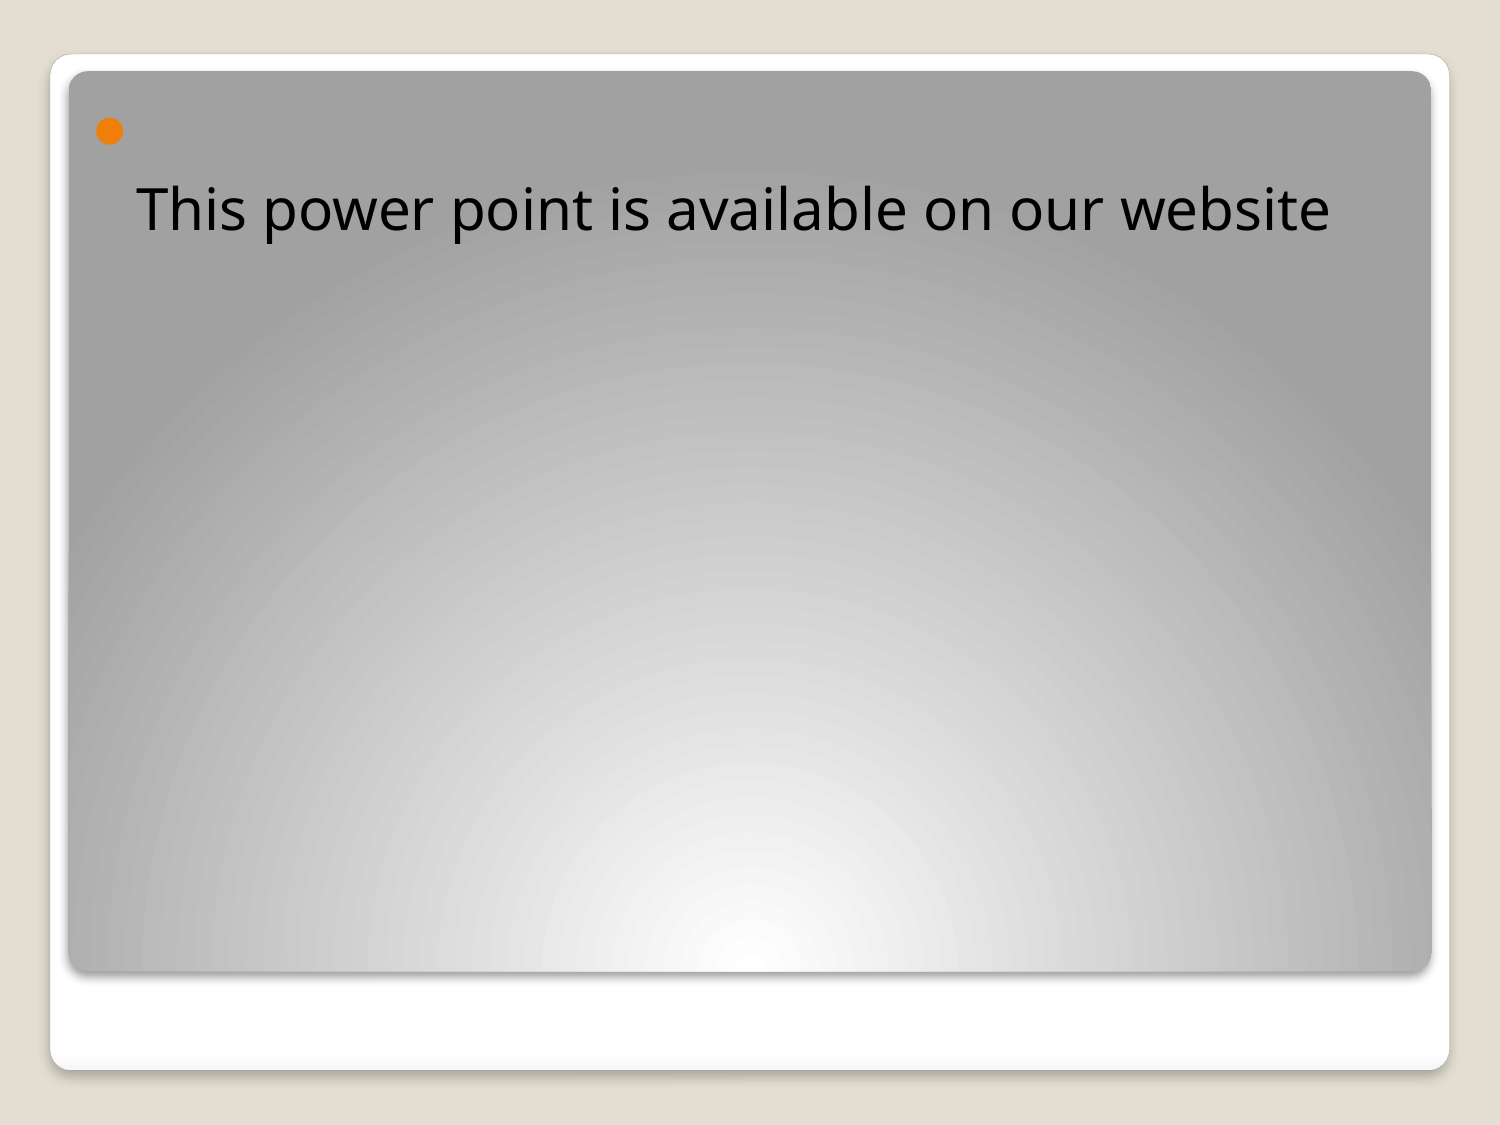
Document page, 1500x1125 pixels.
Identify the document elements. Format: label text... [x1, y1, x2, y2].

list This power point is available on our website [62, 86, 1425, 975]
